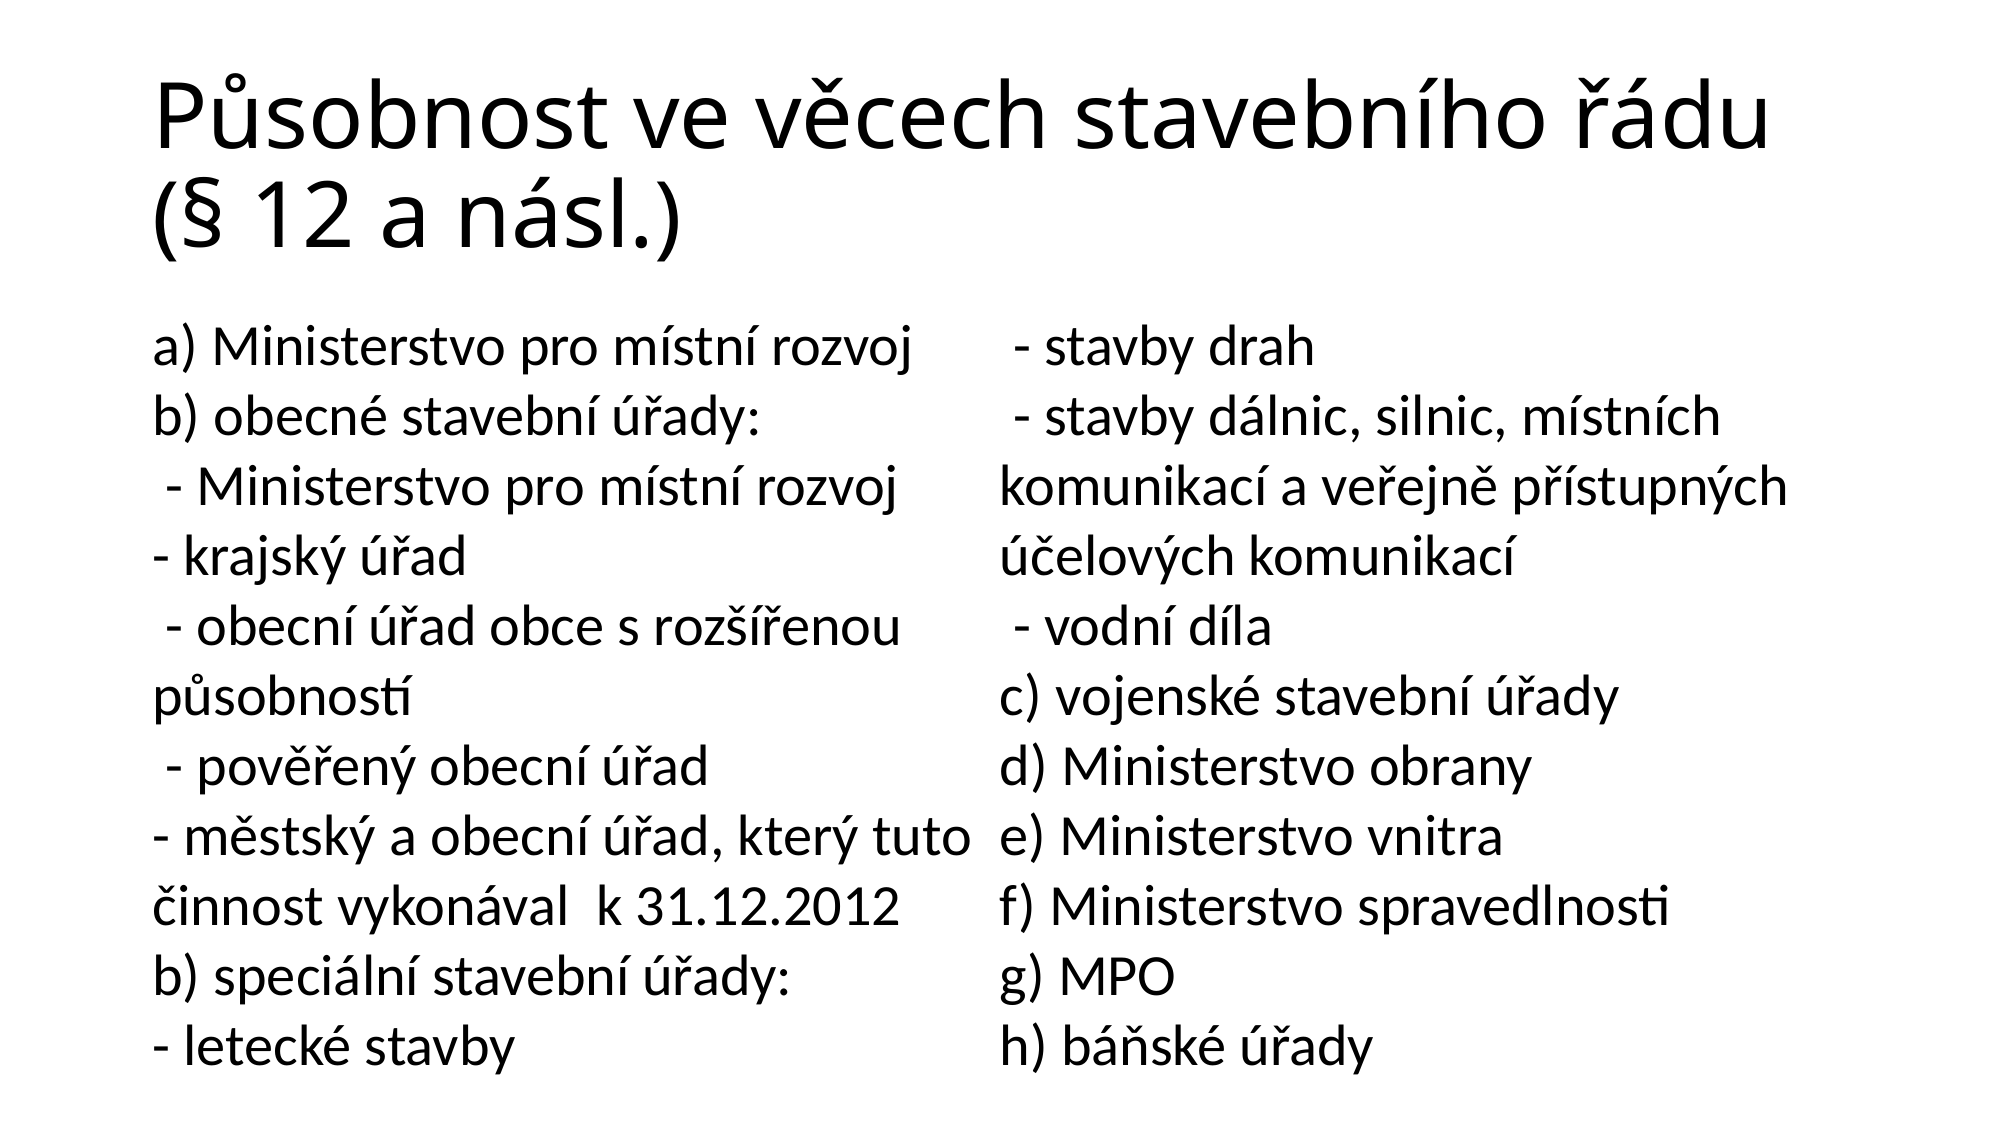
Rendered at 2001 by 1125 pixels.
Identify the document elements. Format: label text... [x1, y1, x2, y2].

list a) Ministerstvo pro místní rozvoj b) obecné stavební úřady: - Ministerstvo pro místní rozvoj - krajský úřad - obecní úřad obce s rozšířenou působností - pověřený obecní úřad - městský a obecní úřad, který tuto činnost vykonával k 31.12.2012 b) speciální stavební úřady: - letecké stavby - stavby drah - stavby dálnic, silnic, místních komunikací a veřejně přístupných účelových komunikací - vodní díla c) vojenské stavební úřady d) Ministerstvo obrany e) Ministerstvo vnitra f) Ministerstvo spravedlnosti g) MPO h) báňské úřady [137, 299, 1863, 1125]
title Působnost ve věcech stavebního řádu (§ 12 a násl.) [137, 59, 1863, 278]
